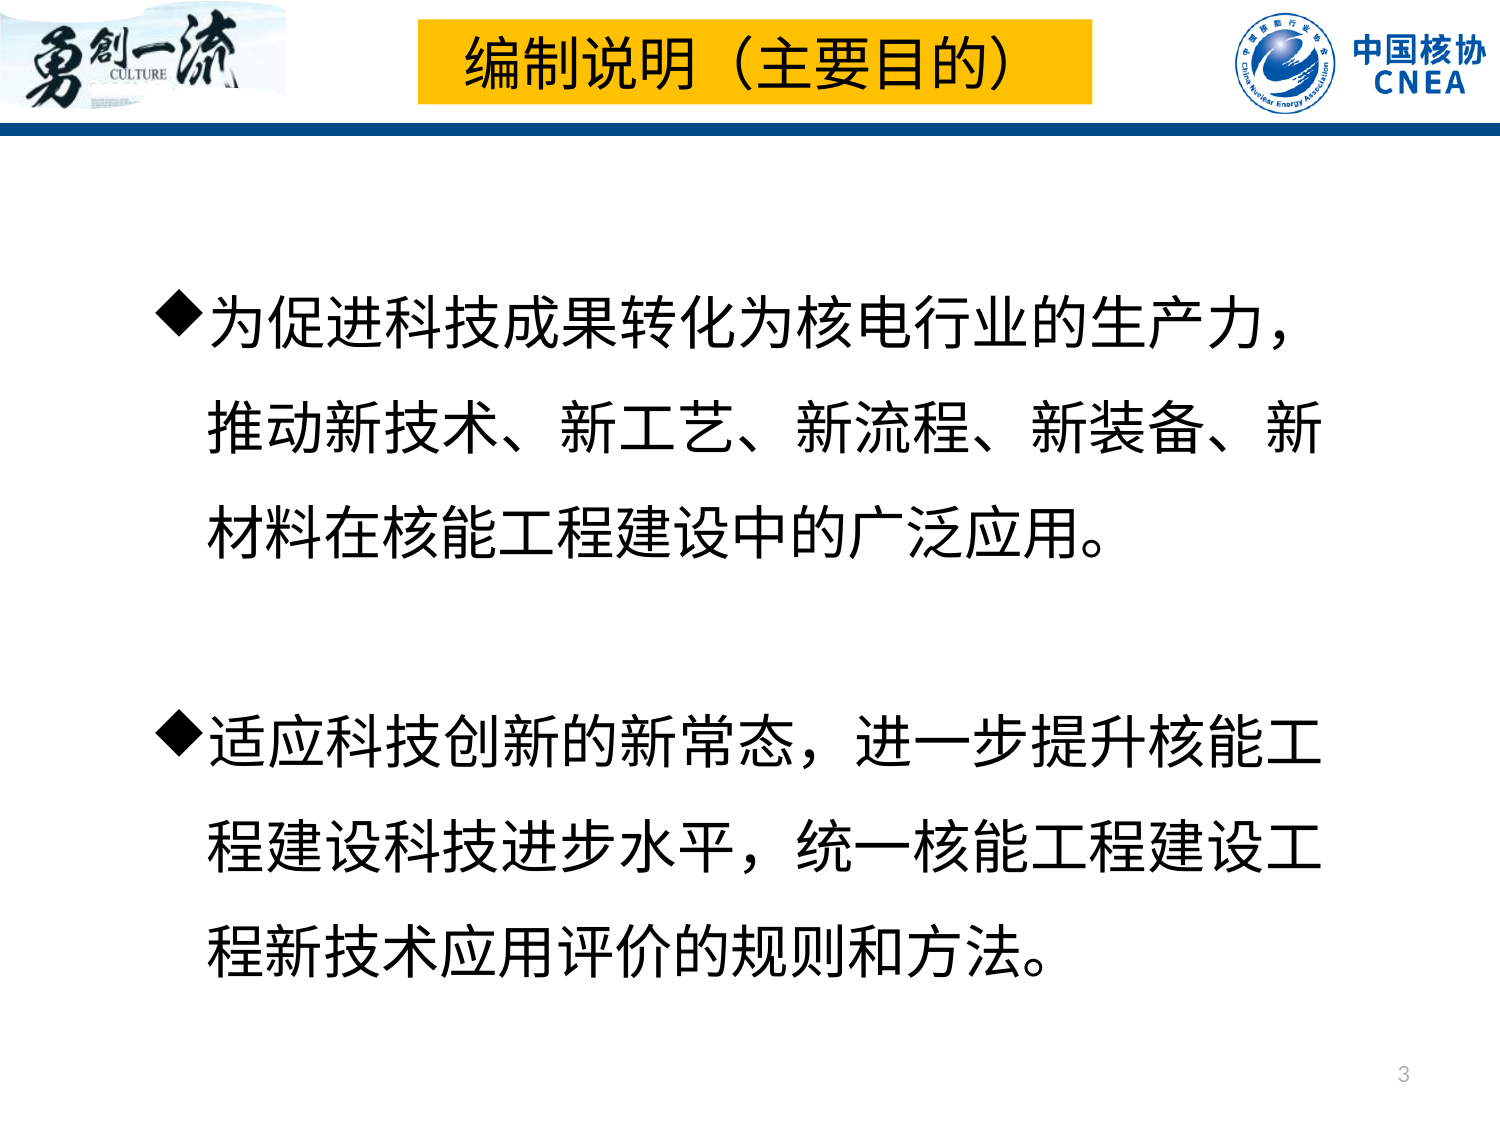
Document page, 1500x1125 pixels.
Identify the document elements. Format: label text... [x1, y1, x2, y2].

picture [1234, 12, 1489, 114]
text_box 为促进科技成果转化为核电行业的生产力，推动新技术、新工艺、新流程、新装备、新材料在核能工程建设中的广泛应用。 适应科技创新的新常态，进一步提升核能工程建设科技进步水平，统一核能工程建设工程新技术应用评价的规则和方法。 [135, 243, 1340, 993]
text_box 编制说明（主要目的） [417, 19, 1093, 105]
picture [0, 1, 287, 109]
slide_number 3 [1074, 1042, 1425, 1103]
